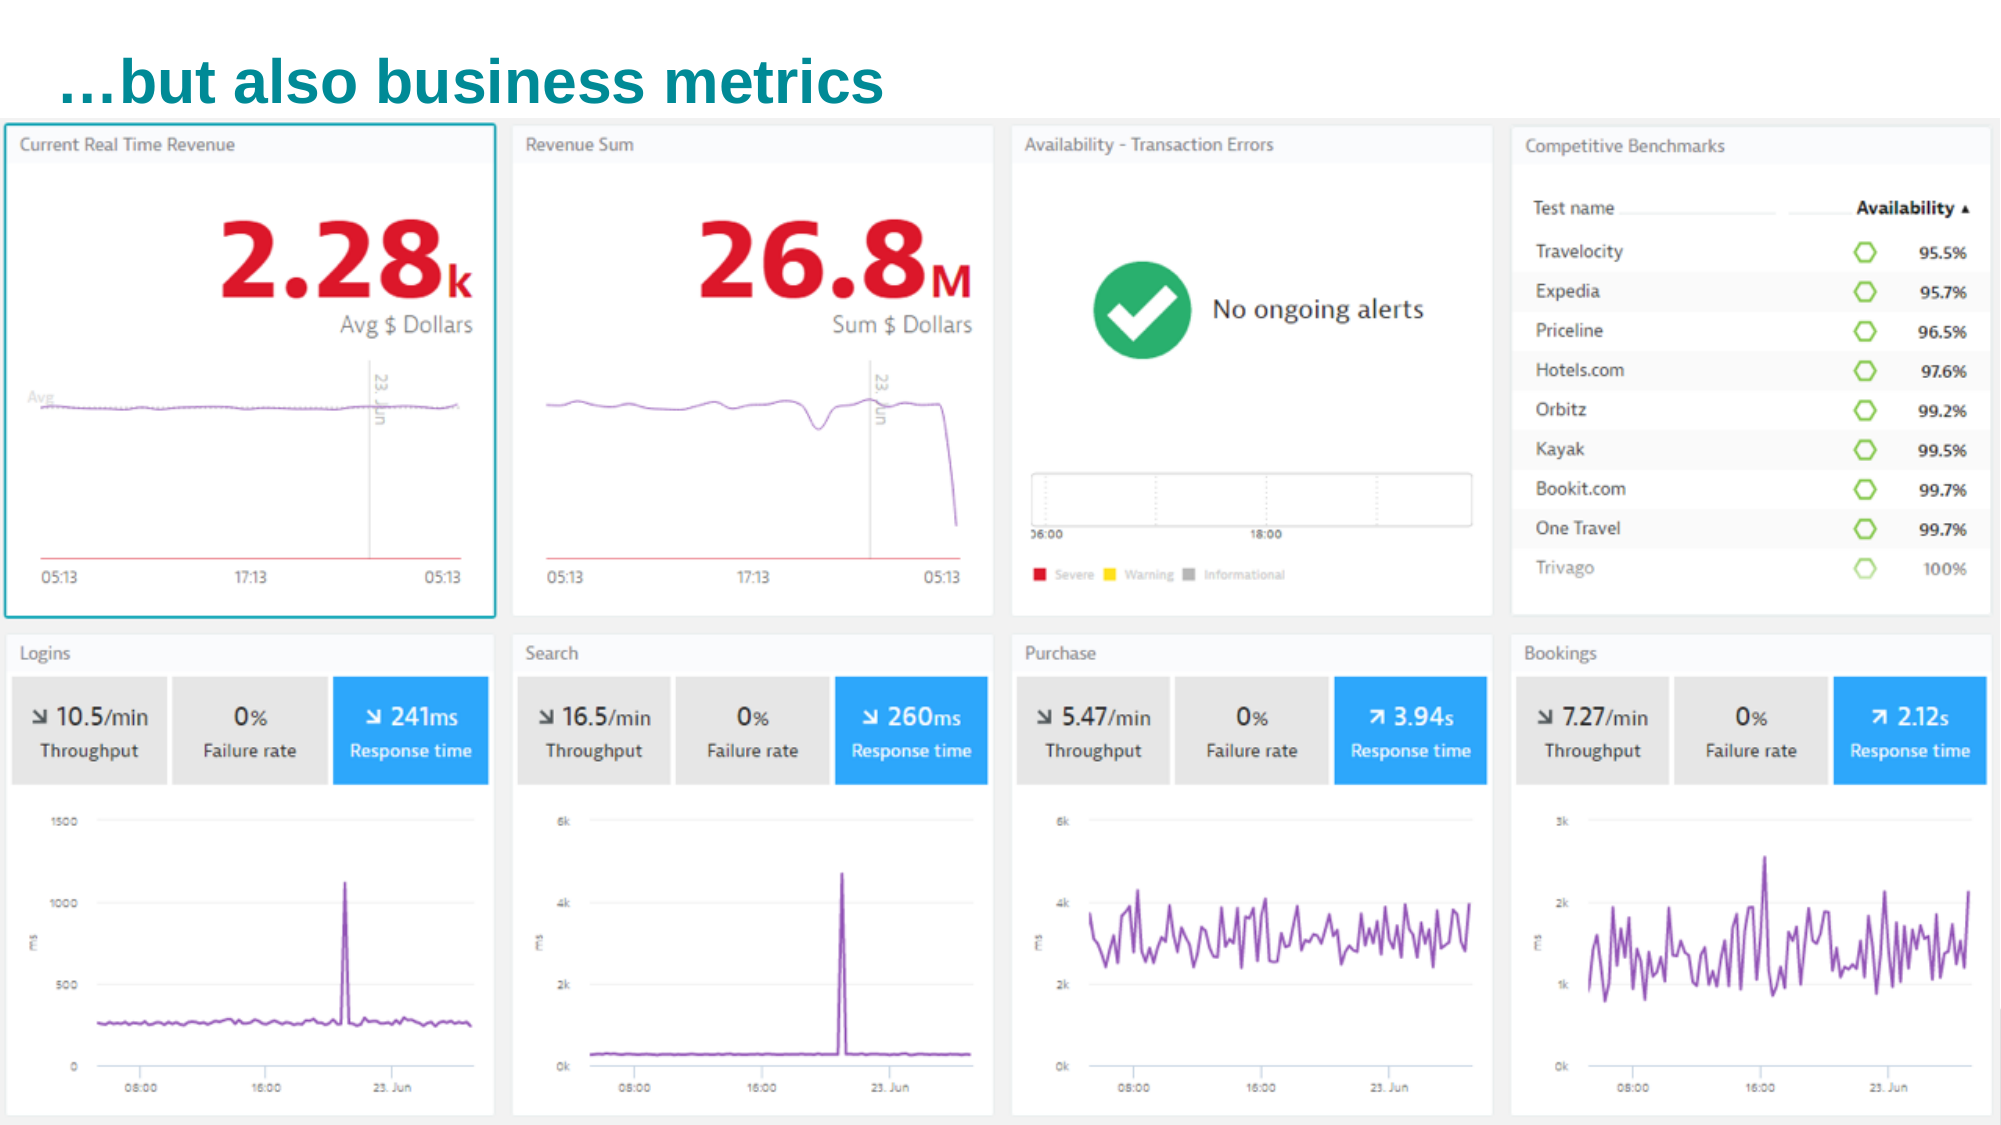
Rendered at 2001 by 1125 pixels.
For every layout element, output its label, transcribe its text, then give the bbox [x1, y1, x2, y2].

picture [0, 0, 2001, 1125]
title …but also business metrics [50, 19, 1949, 115]
